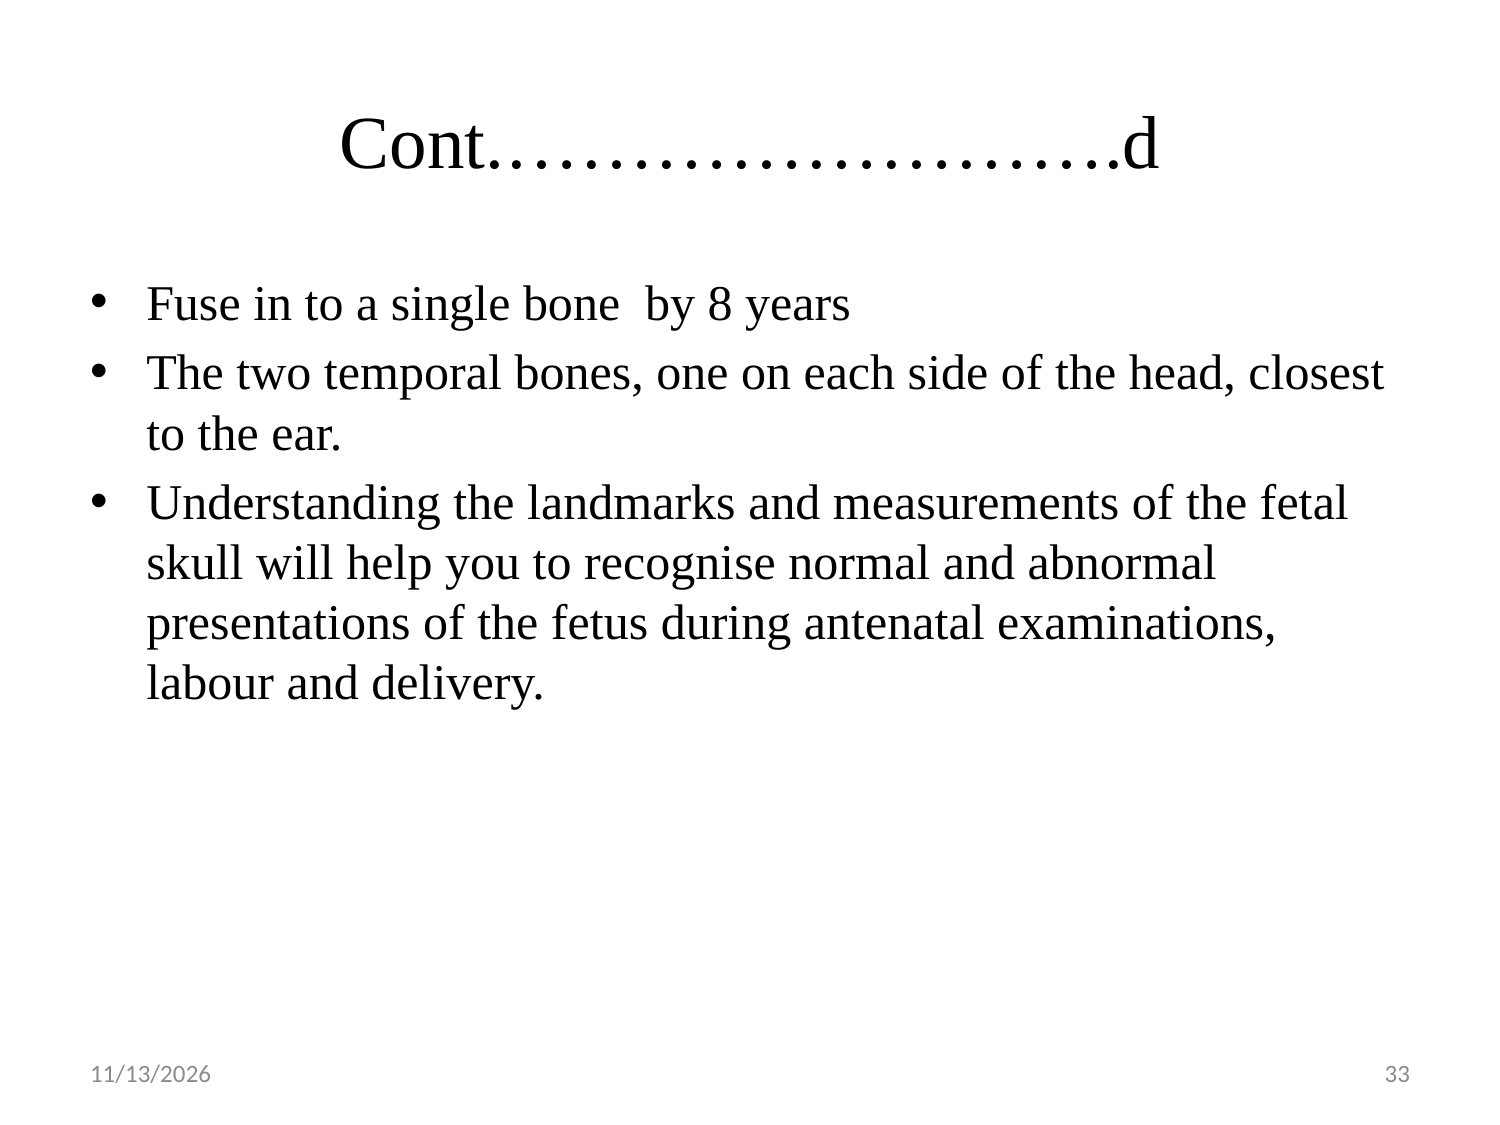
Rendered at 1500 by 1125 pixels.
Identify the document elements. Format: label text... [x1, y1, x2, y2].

slide_number 33 [1074, 1042, 1425, 1103]
title Cont.…………………….d [75, 45, 1425, 233]
list Fuse in to a single bone by 8 years The two temporal bones, one on each side of the head, closest to the ear. Understanding the landmarks and measurements of the fetal skull will help you to recognise normal and abnormal presentations of the fetus during antenatal examinations, labour and delivery. [75, 262, 1425, 1005]
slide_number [75, 1042, 425, 1103]
